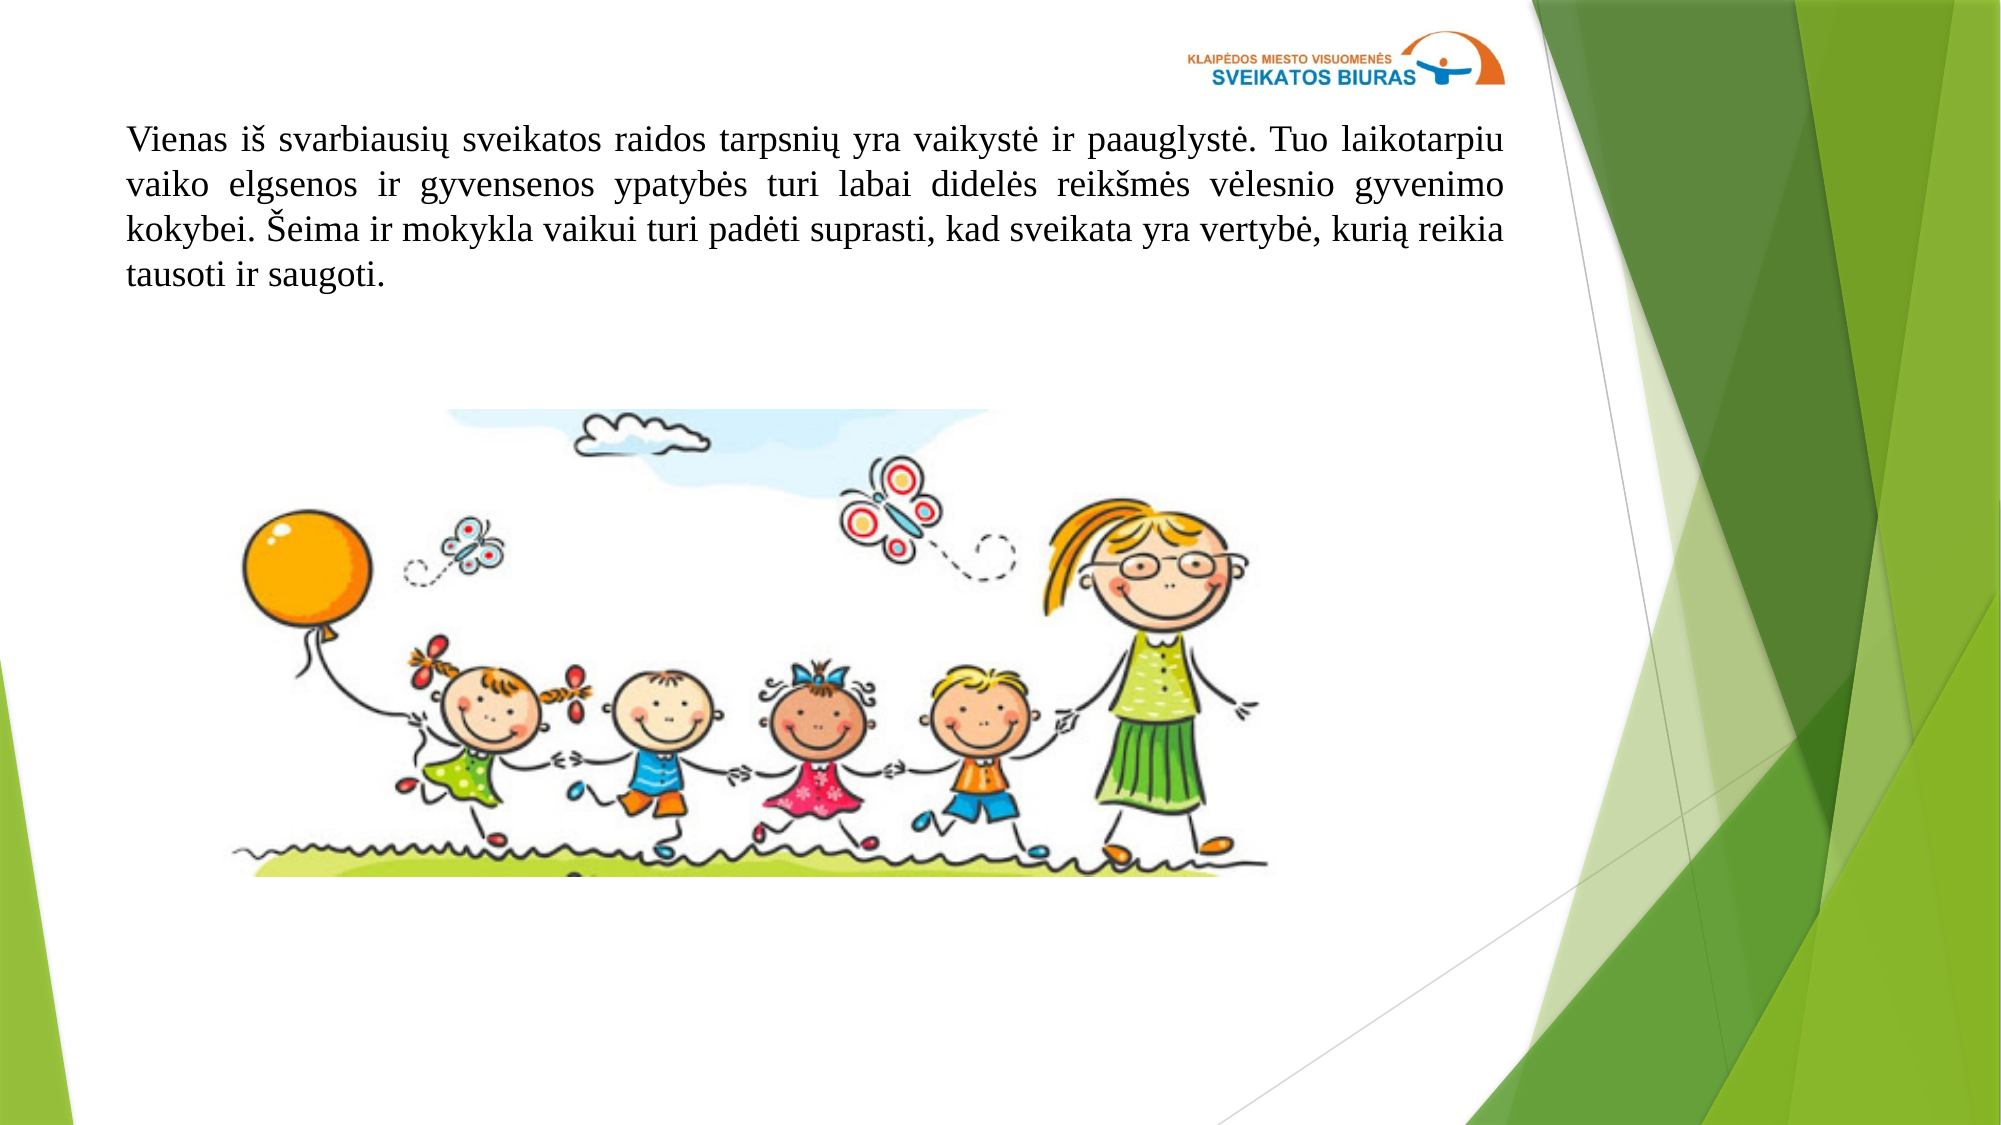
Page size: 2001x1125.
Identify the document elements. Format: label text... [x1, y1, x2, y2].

picture [1170, 18, 1522, 107]
list Vienas iš svarbiausių sveikatos raidos tarpsnių yra vaikystė ir paauglystė. Tuo laikotarpiu vaiko elgsenos ir gyvensenos ypatybės turi labai didelės reikšmės vėlesnio gyvenimo kokybei. Šeima ir mokykla vaikui turi padėti suprasti, kad sveikata yra vertybė, kurią reikia tausoti ir saugoti. [111, 106, 1522, 1003]
picture [206, 409, 1294, 877]
